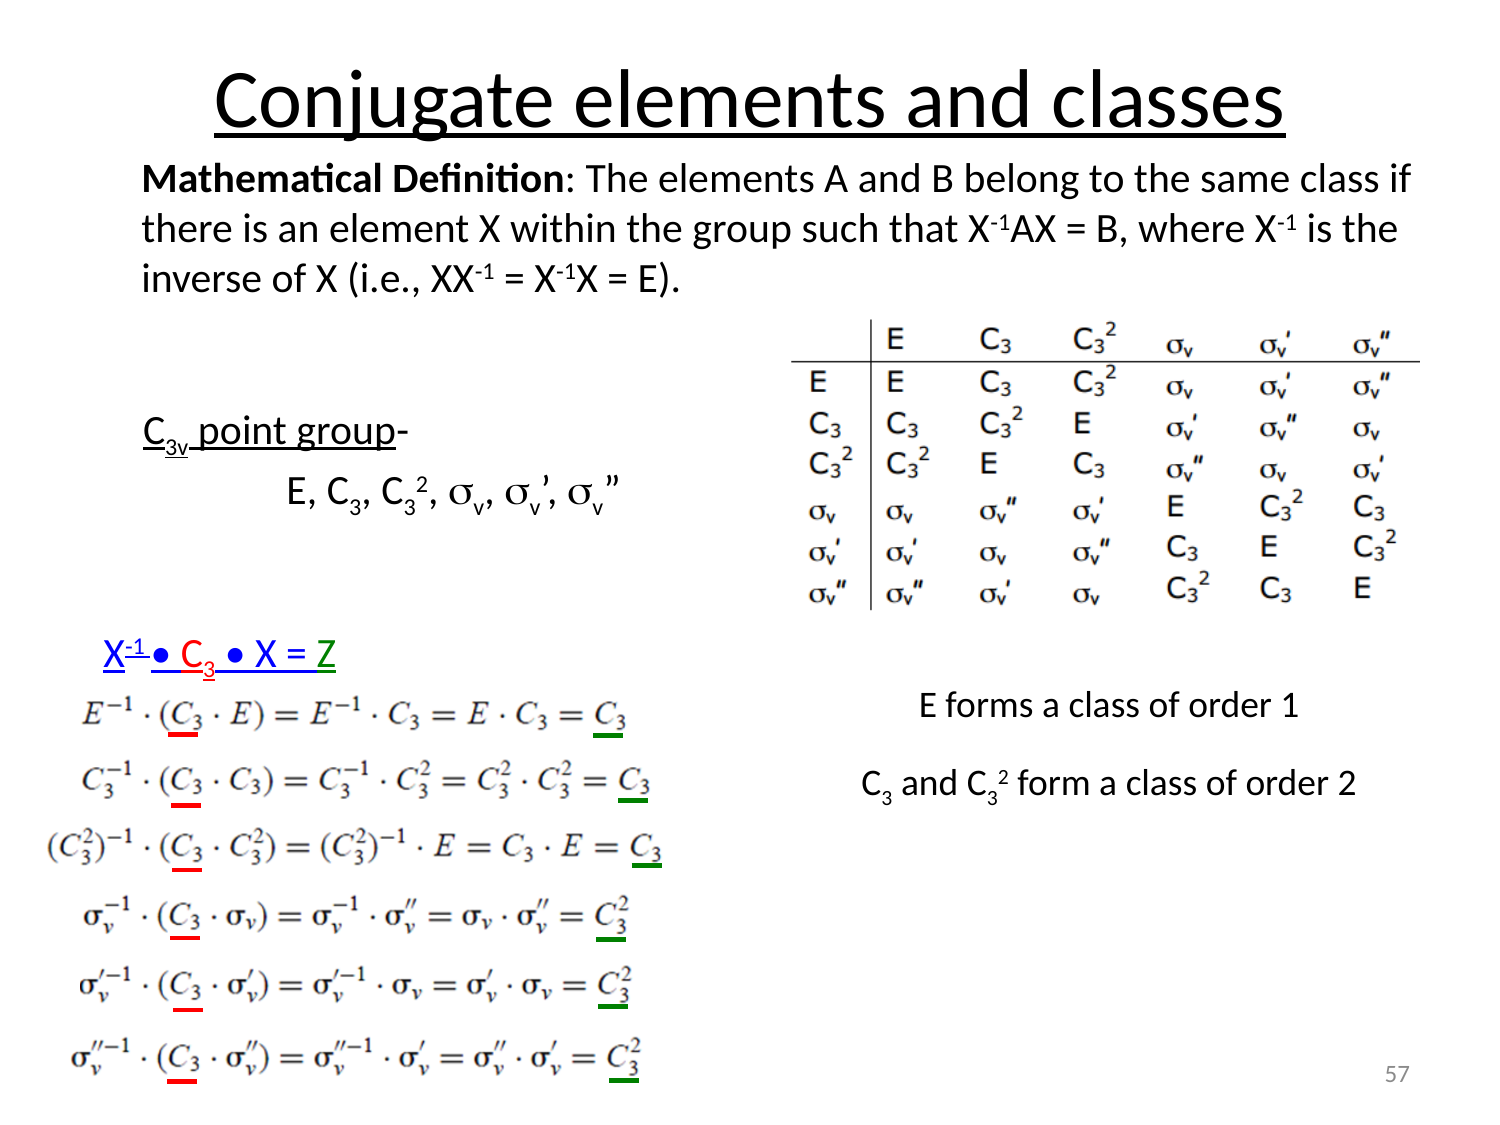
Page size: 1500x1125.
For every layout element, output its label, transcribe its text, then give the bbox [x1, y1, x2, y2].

picture [786, 313, 1420, 626]
text_box Conjugate elements and classes [74, 0, 1425, 188]
picture [74, 889, 655, 942]
picture [79, 959, 648, 1008]
text_box Mathematical Definition: The elements A and B belong to the same class if there is an element X within the group such that X‐1AX = B, where X‐1 is the inverse of X (i.e., XX‐1 = X‐1X = E). [126, 143, 1434, 309]
text_box E, C3, C32, sv, sv’, sv” [271, 455, 781, 528]
picture [43, 822, 670, 869]
picture [51, 682, 646, 737]
picture [67, 1032, 647, 1089]
picture [79, 755, 658, 801]
text_box C3v point group- [128, 395, 457, 467]
slide_number 57 [1074, 1042, 1425, 1103]
text_box E forms a class of order 1 [903, 672, 1315, 733]
text_box C3 and C32 form a class of order 2 [846, 750, 1372, 817]
text_box X‐1 • C3 • X = Z [88, 618, 352, 681]
